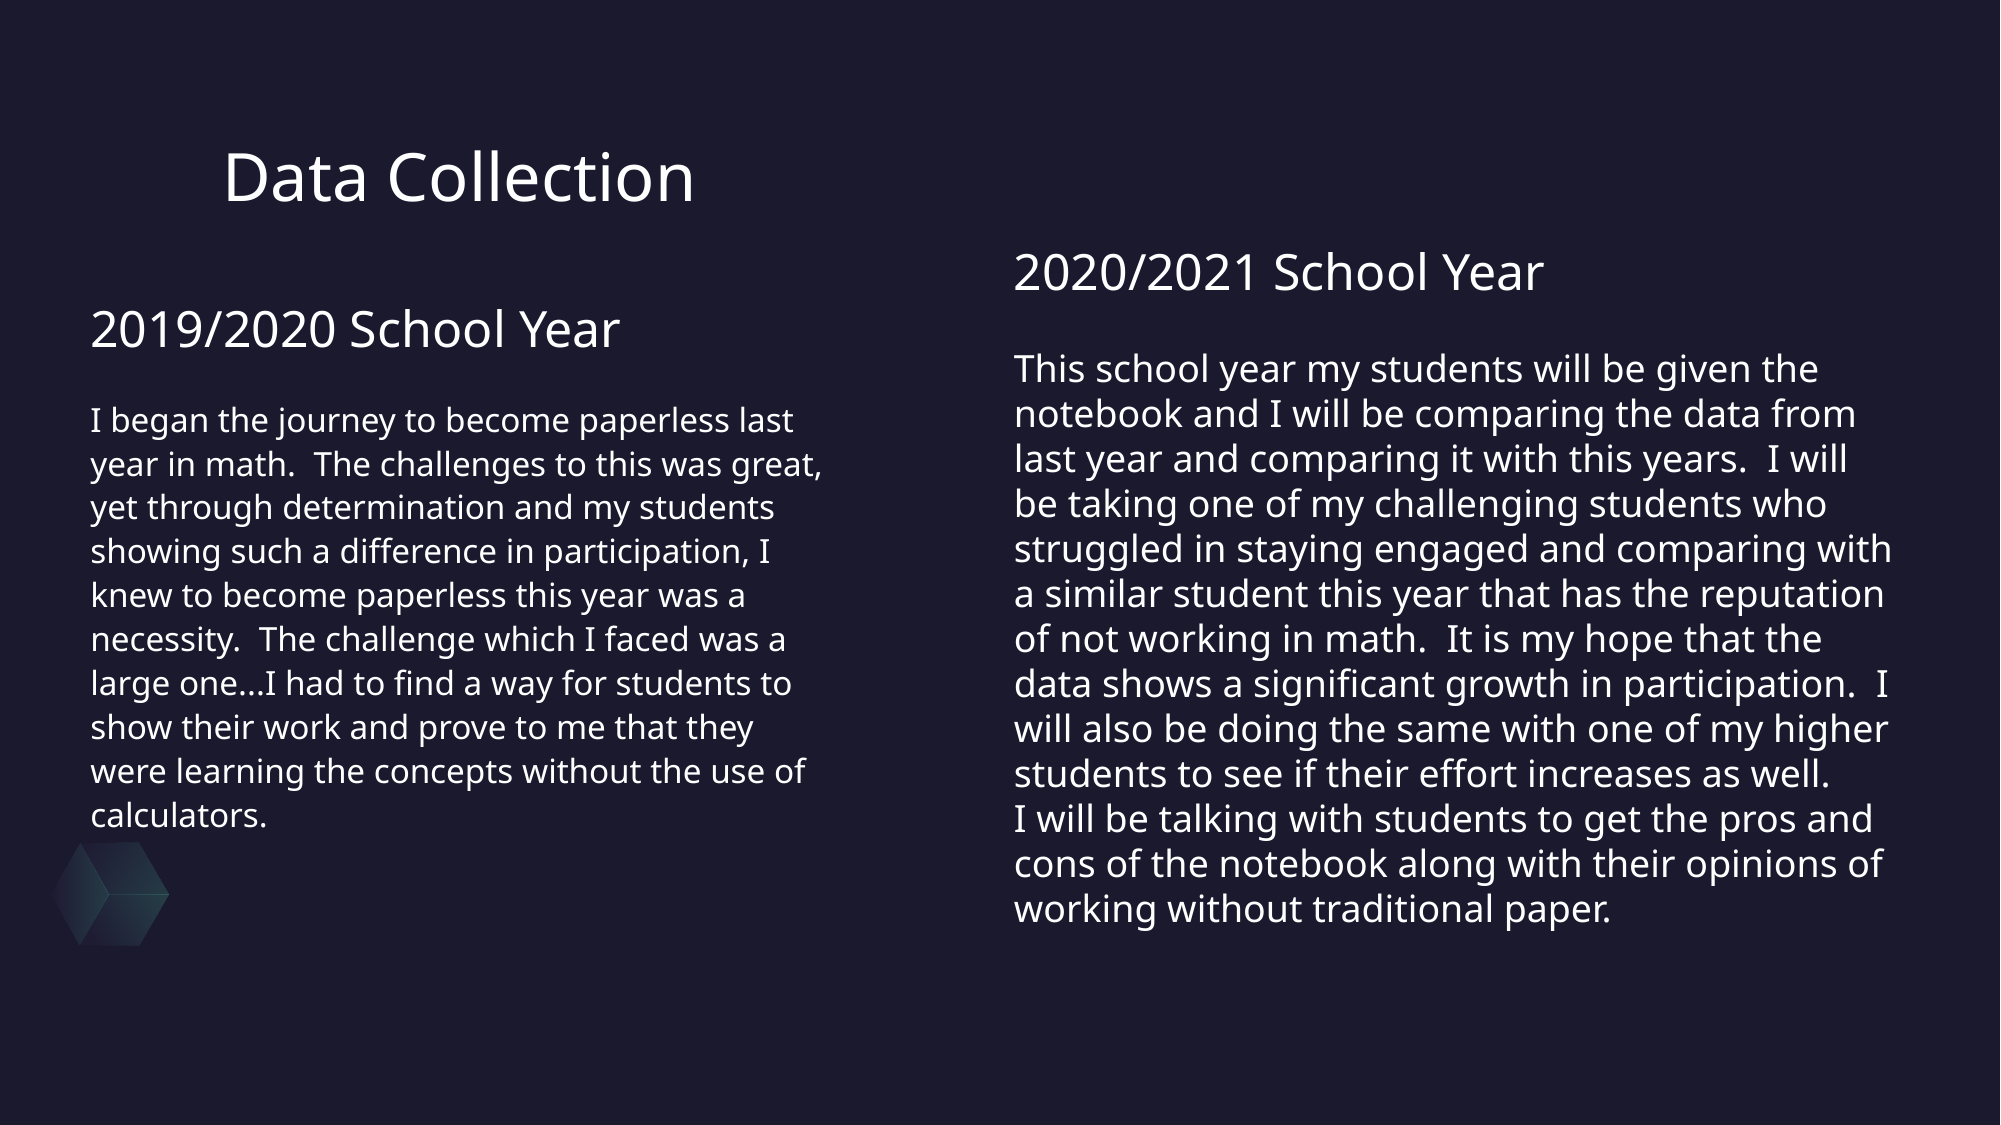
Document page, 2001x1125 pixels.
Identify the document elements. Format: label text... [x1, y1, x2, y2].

list 2019/2020 School Year I began the journey to become paperless last year in math. The challenges to this was great, yet through determination and my students showing such a difference in participation, I knew to become paperless this year was a necessity. The challenge which I faced was a large one...I had to find a way for students to show their work and prove to me that they were learning the concepts without the use of calculators. [90, 291, 829, 1035]
title Data Collection [90, 94, 829, 256]
text_box 2020/2021 School Year This school year my students will be given the notebook and I will be comparing the data from last year and comparing it with this years. I will be taking one of my challenging students who struggled in staying engaged and comparing with a similar student this year that has the reputation of not working in math. It is my hope that the data shows a significant growth in participation. I will also be doing the same with one of my higher students to see if their effort increases as well. I will be talking with students to get the pros and cons of the notebook along with their opinions of working without traditional paper. [999, 232, 1919, 983]
